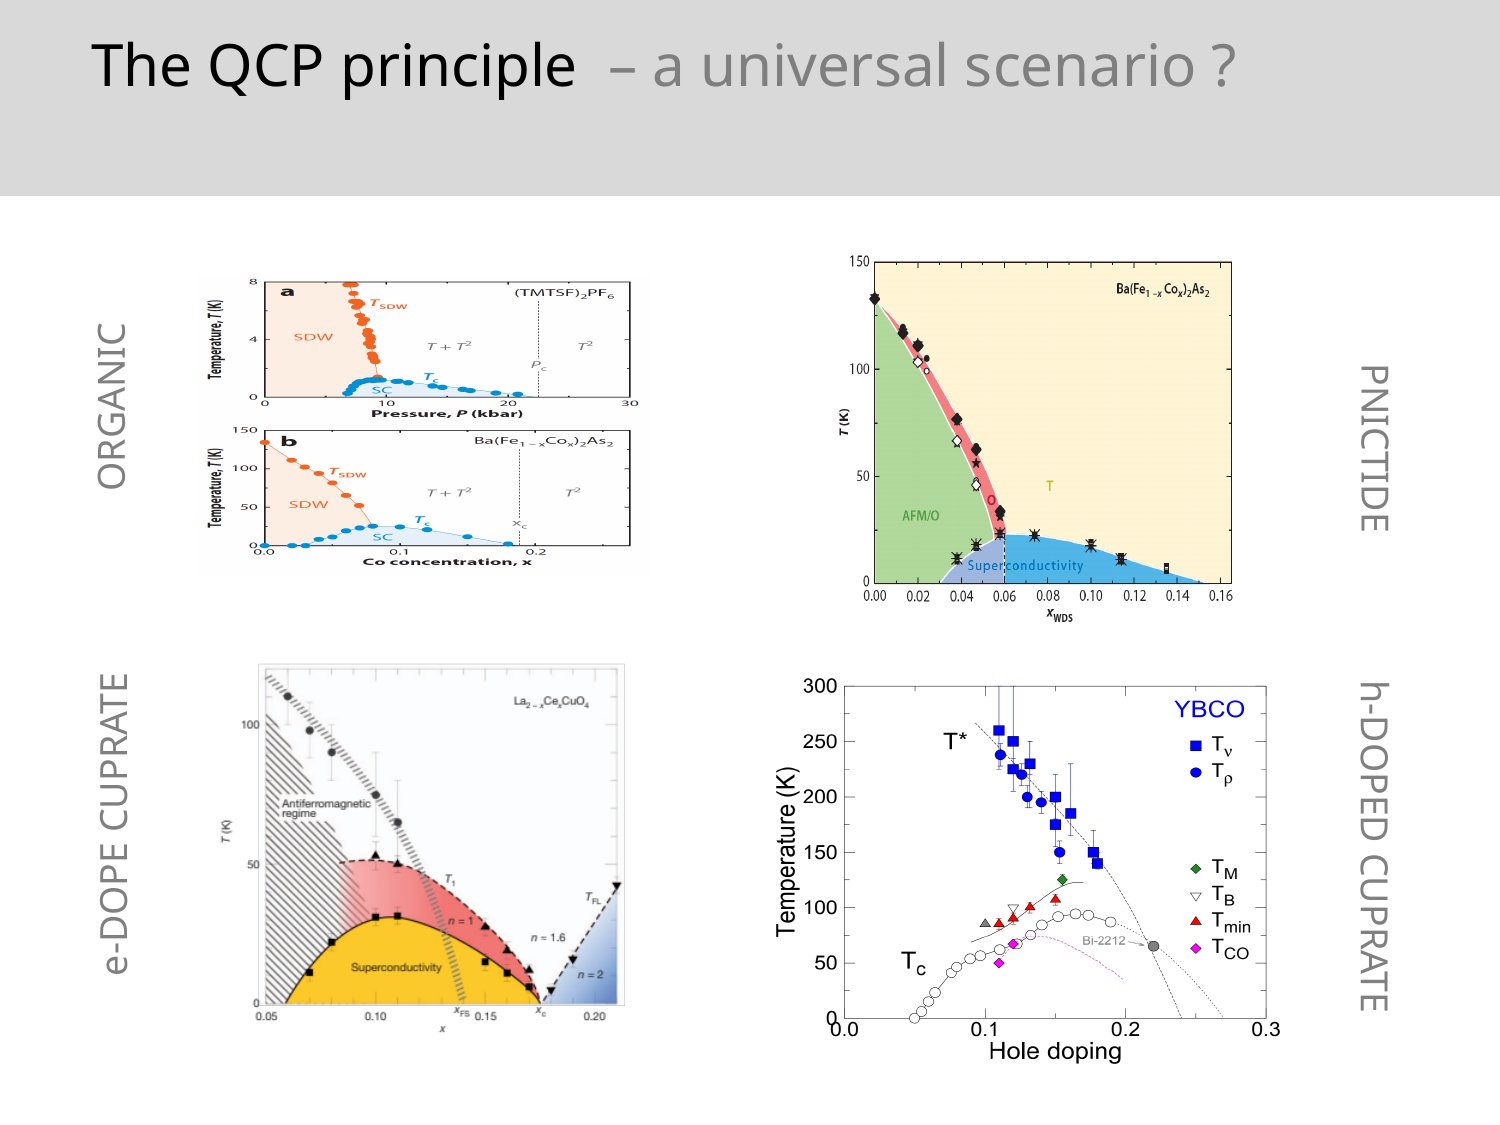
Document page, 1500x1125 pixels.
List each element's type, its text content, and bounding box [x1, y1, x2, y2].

picture [217, 638, 635, 1035]
text_box PNICTIDE [1346, 348, 1407, 548]
title The QCP principle – a universal scenario ? [0, 0, 1500, 197]
text_box ORGANIC [79, 307, 140, 507]
picture [820, 232, 1251, 634]
picture [195, 274, 650, 577]
picture [769, 669, 1288, 1070]
text_box e-DOPE CUPRATE [82, 657, 142, 991]
text_box h-DOPED CUPRATE [1346, 665, 1406, 1029]
